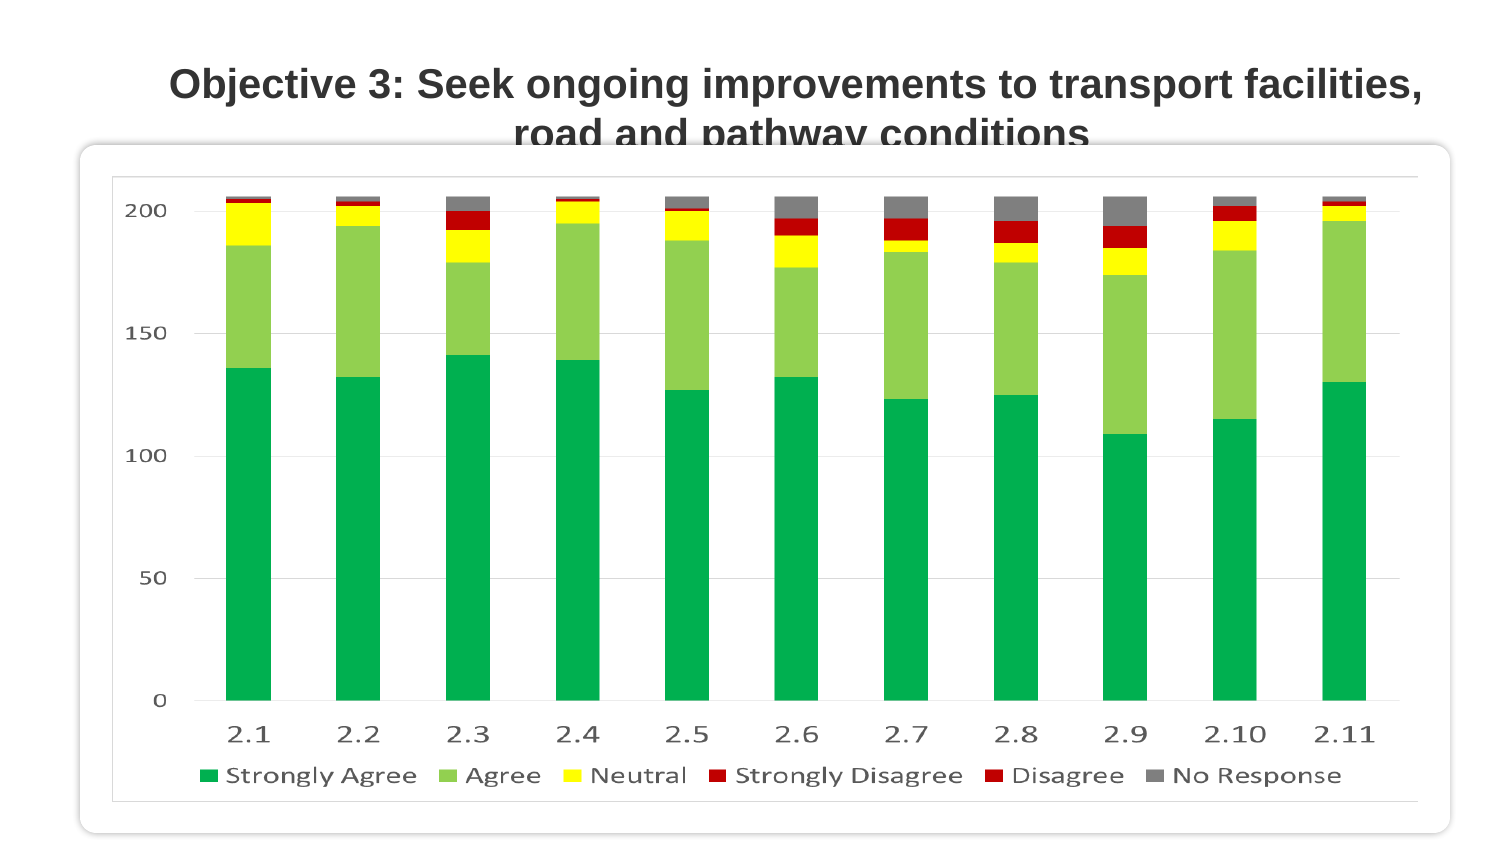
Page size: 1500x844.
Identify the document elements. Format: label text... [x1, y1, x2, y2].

title Objective 3: Seek ongoing improvements to transport facilities, road and pathway conditions [88, 49, 1500, 144]
picture [111, 175, 1419, 802]
